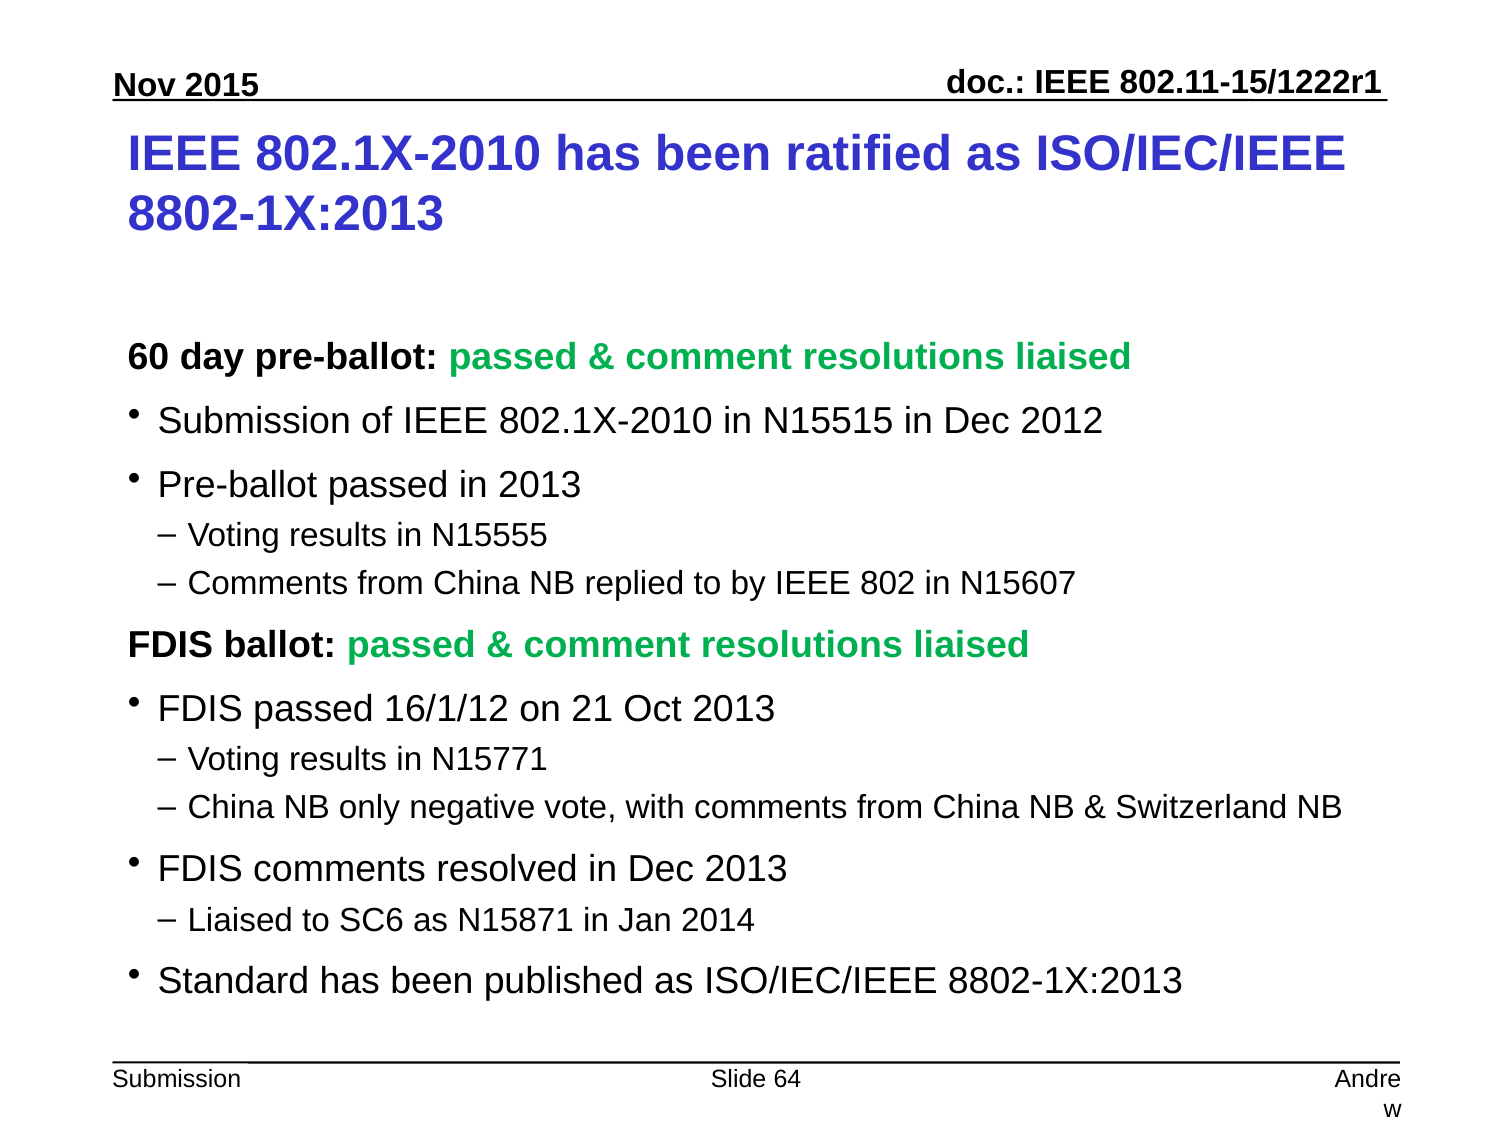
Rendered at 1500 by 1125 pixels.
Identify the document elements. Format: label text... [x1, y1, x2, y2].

slide_number Slide 64 [709, 1061, 803, 1093]
title IEEE 802.1X-2010 has been ratified as ISO/IEC/IEEE 8802-1X:2013 [112, 112, 1388, 288]
footer Andrew Myles, Cisco [1320, 1061, 1402, 1093]
list 60 day pre-ballot: passed & comment resolutions liaised Submission of IEEE 802.1X-2010 in N15515 in Dec 2012 Pre-ballot passed in 2013 Voting results in N15555 Comments from China NB replied to by IEEE 802 in N15607 FDIS ballot: passed & comment resolutions liaised FDIS passed 16/1/12 on 21 Oct 2013 Voting results in N15771 China NB only negative vote, with comments from China NB & Switzerland NB FDIS comments resolved in Dec 2013 Liaised to SC6 as N15871 in Jan 2014 Standard has been published as ISO/IEC/IEEE 8802-1X:2013 [112, 324, 1388, 1000]
